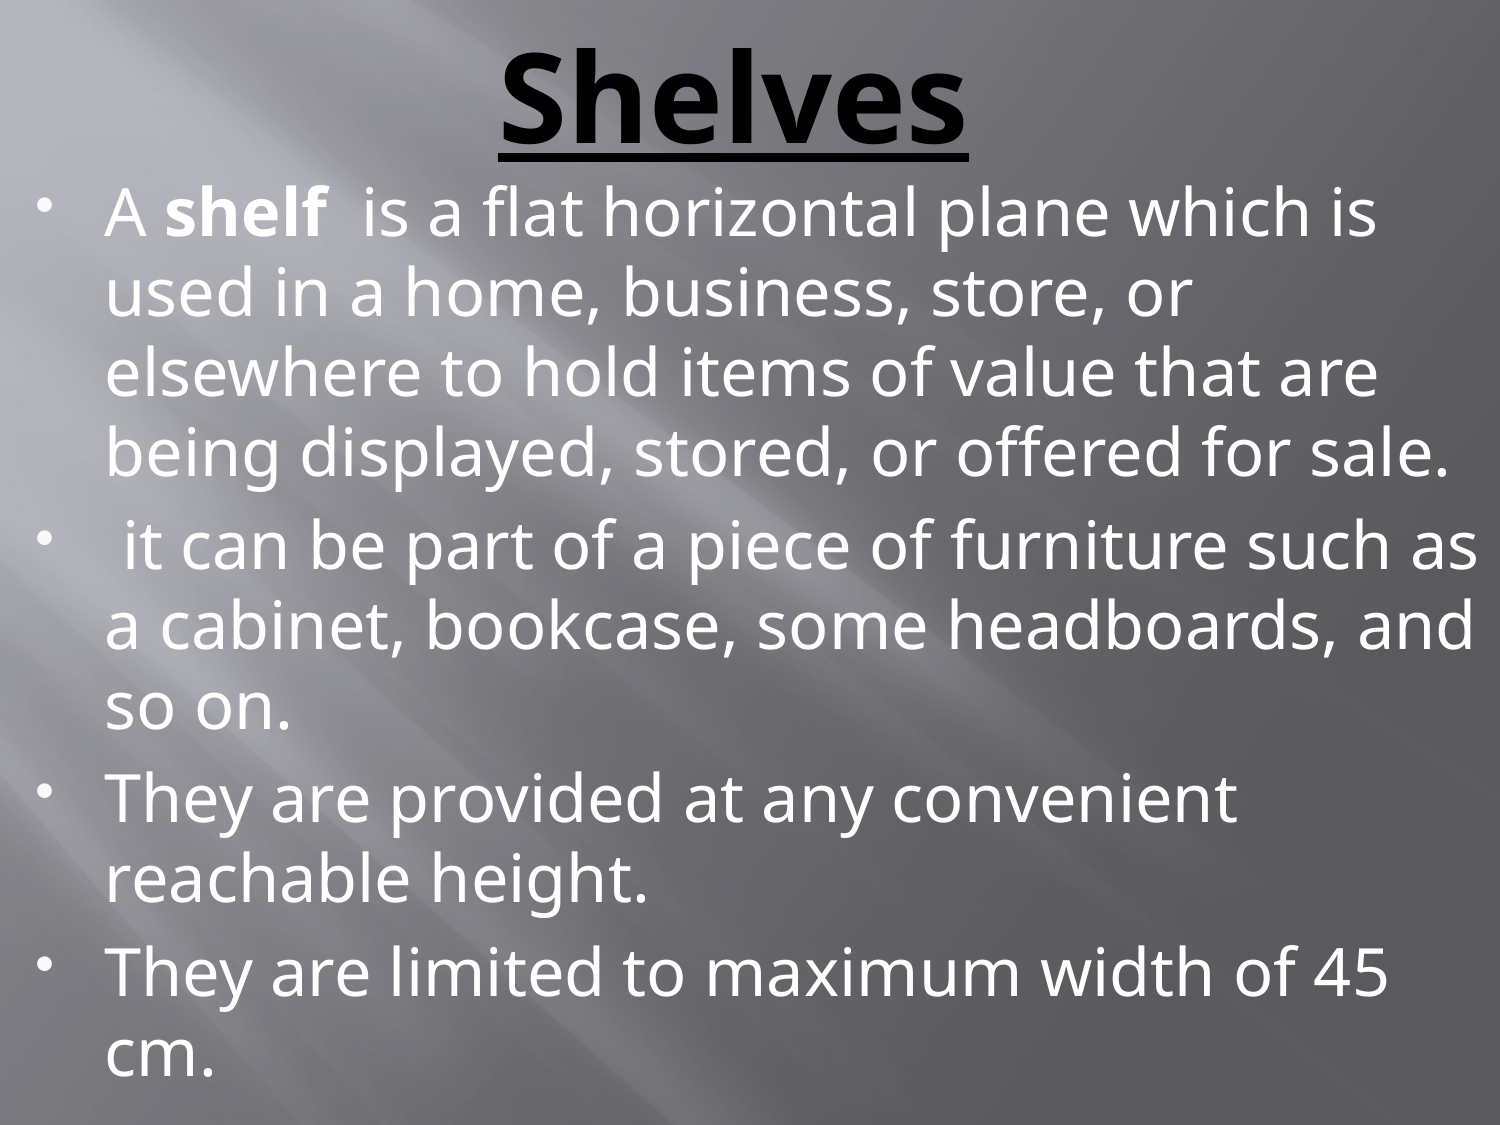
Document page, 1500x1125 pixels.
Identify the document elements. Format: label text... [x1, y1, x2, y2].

title Shelves [75, 0, 1425, 162]
list A shelf is a flat horizontal plane which is used in a home, business, store, or elsewhere to hold items of value that are being displayed, stored, or offered for sale. it can be part of a piece of furniture such as a cabinet, bookcase, some headboards, and so on. They are provided at any convenient reachable height. They are limited to maximum width of 45 cm. [0, 162, 1500, 1125]
